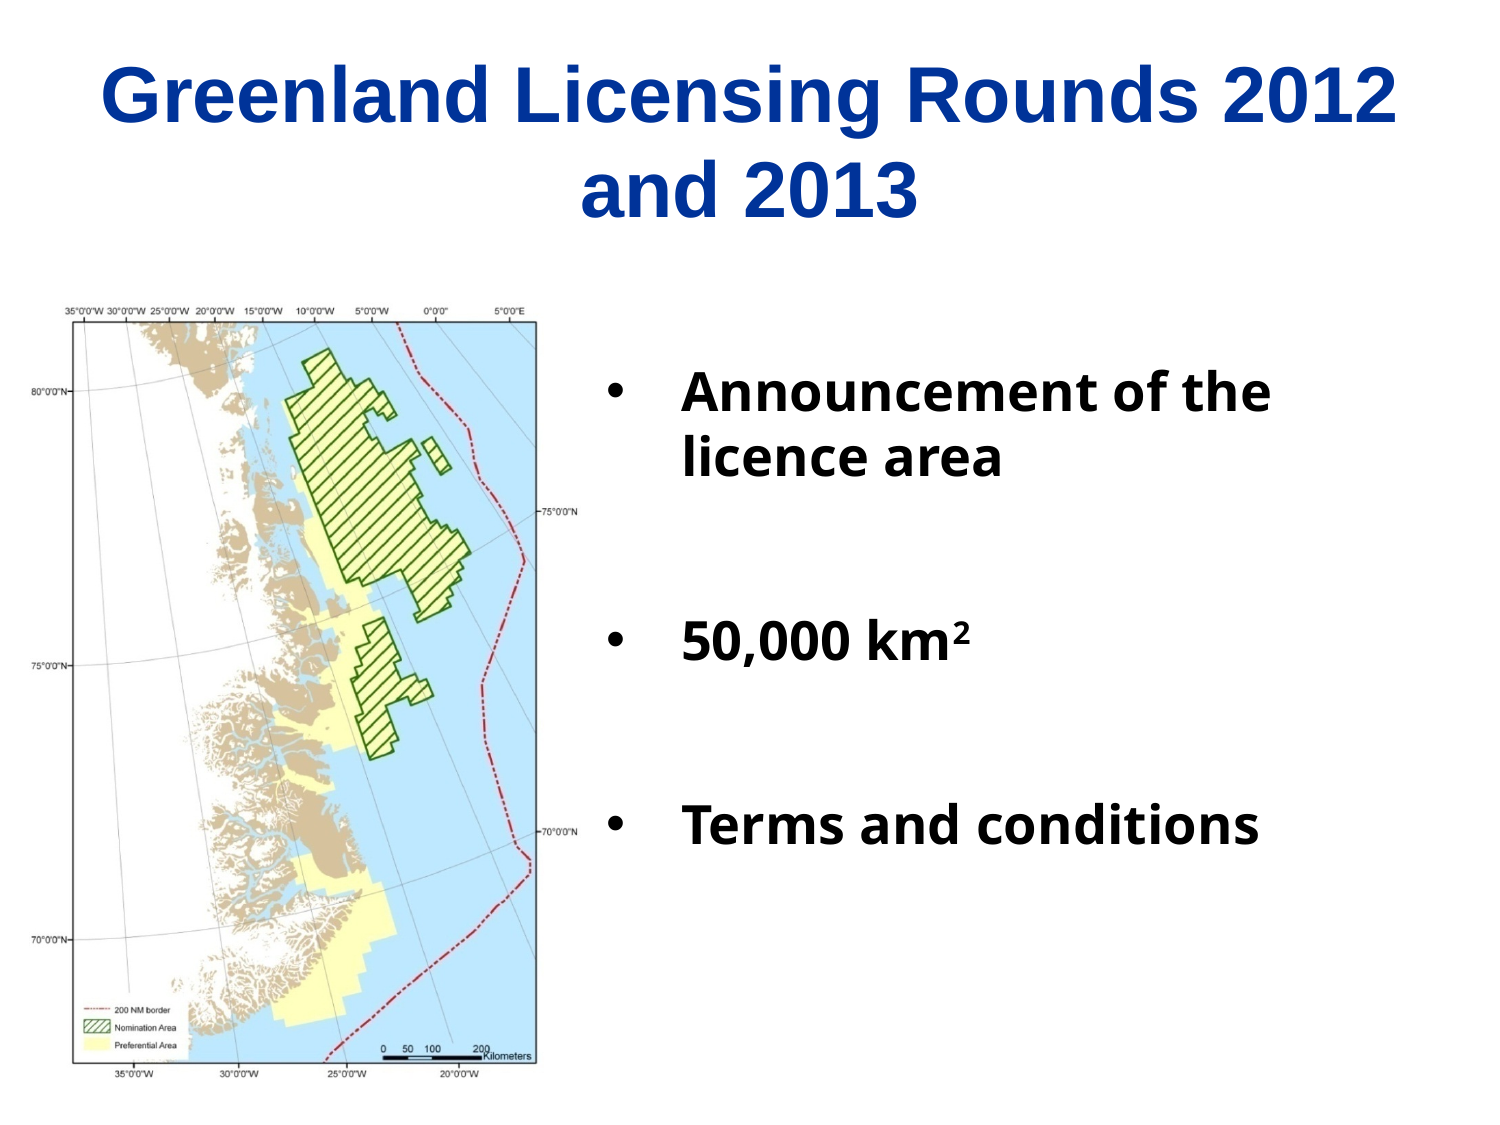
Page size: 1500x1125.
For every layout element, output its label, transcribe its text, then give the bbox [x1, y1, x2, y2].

text_box Announcement of the licence area 50,000 km2 Terms and conditions [591, 350, 1434, 1062]
title Greenland Licensing Rounds 2012 and 2013 [75, 45, 1425, 233]
picture [29, 302, 581, 1083]
